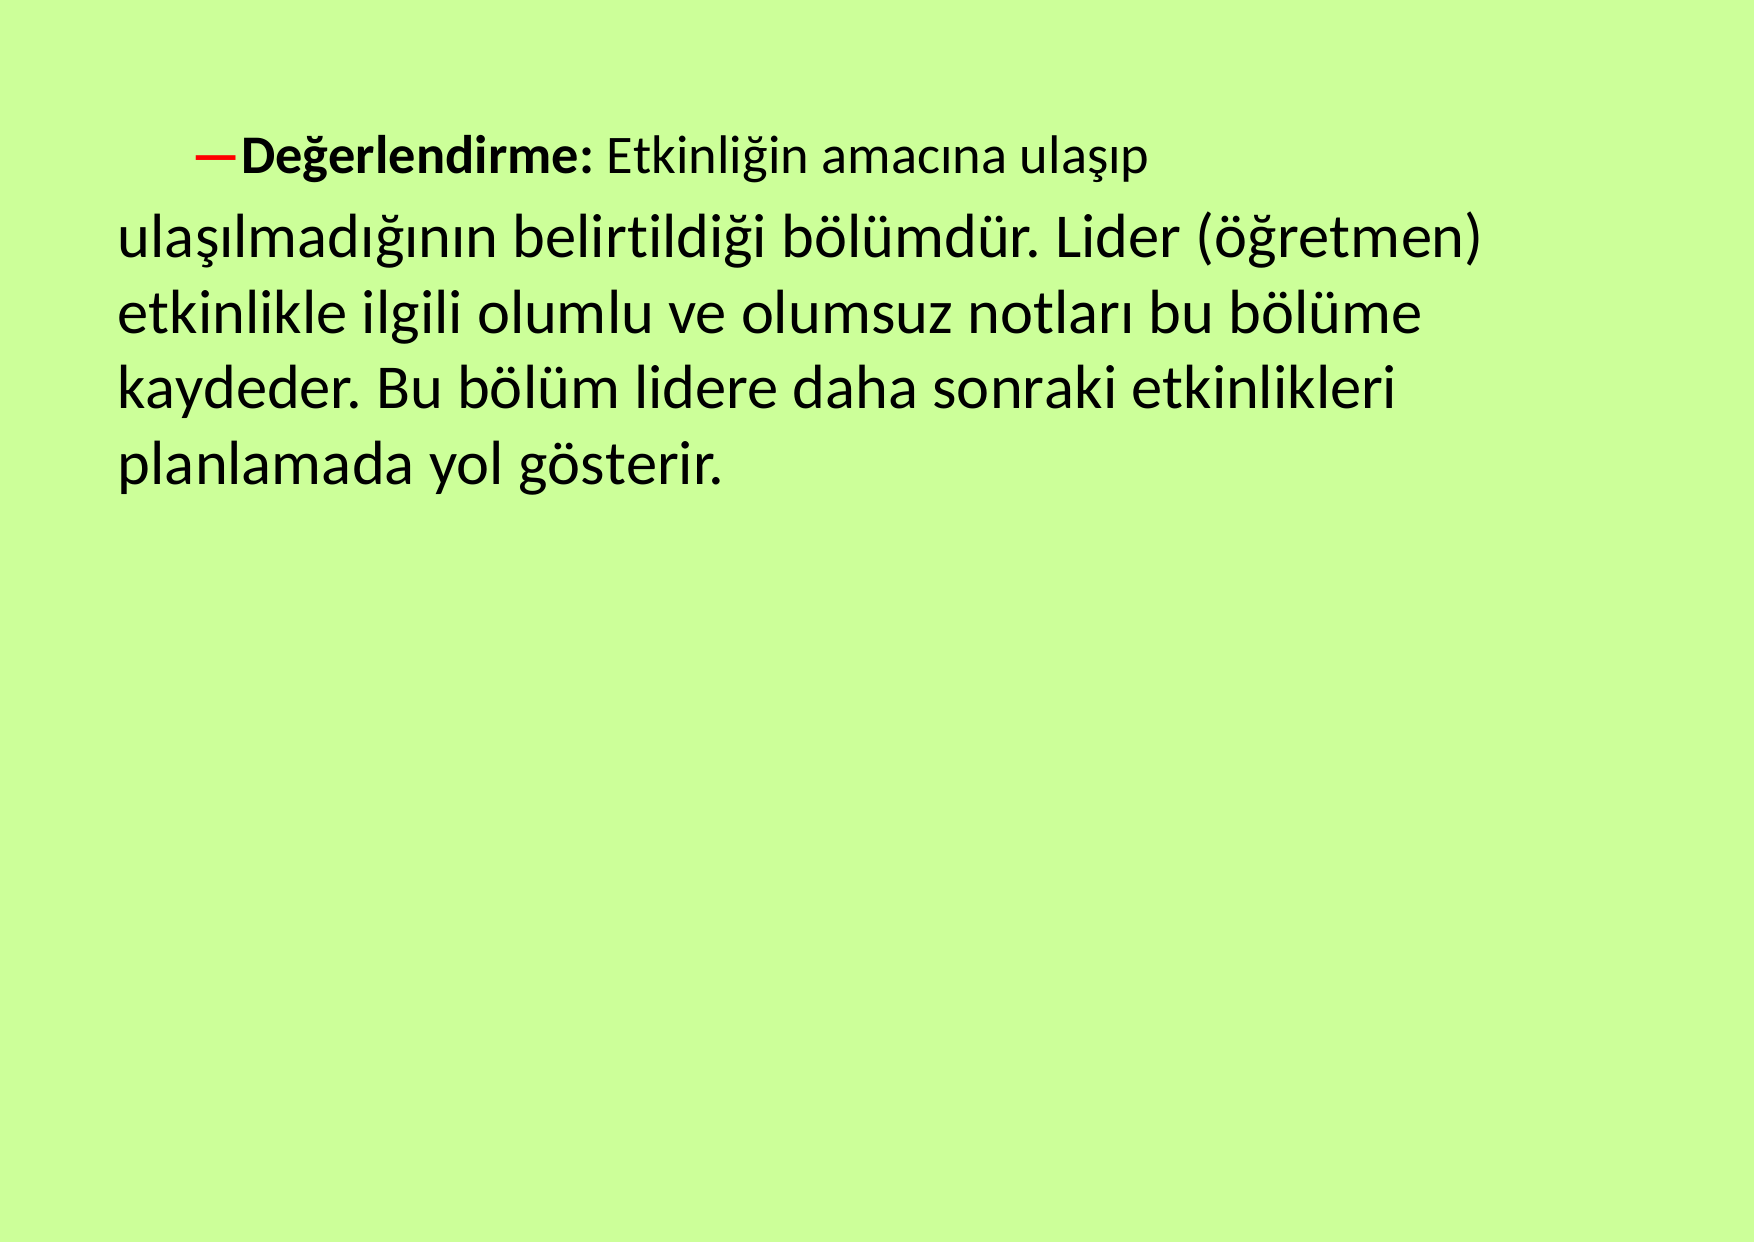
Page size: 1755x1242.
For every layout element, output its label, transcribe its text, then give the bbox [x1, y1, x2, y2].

text_box —Değerlendirme: Etkinliğin amacına ulaşıp ulaşılmadığının belirtildiği bölümdür. Lider (öğretmen) etkinlikle ilgili olumlu ve olumsuz notları bu bölüme kaydeder. Bu bölüm lidere daha sonraki etkinlikleri planlamada yol gösterir. [115, 128, 1501, 501]
